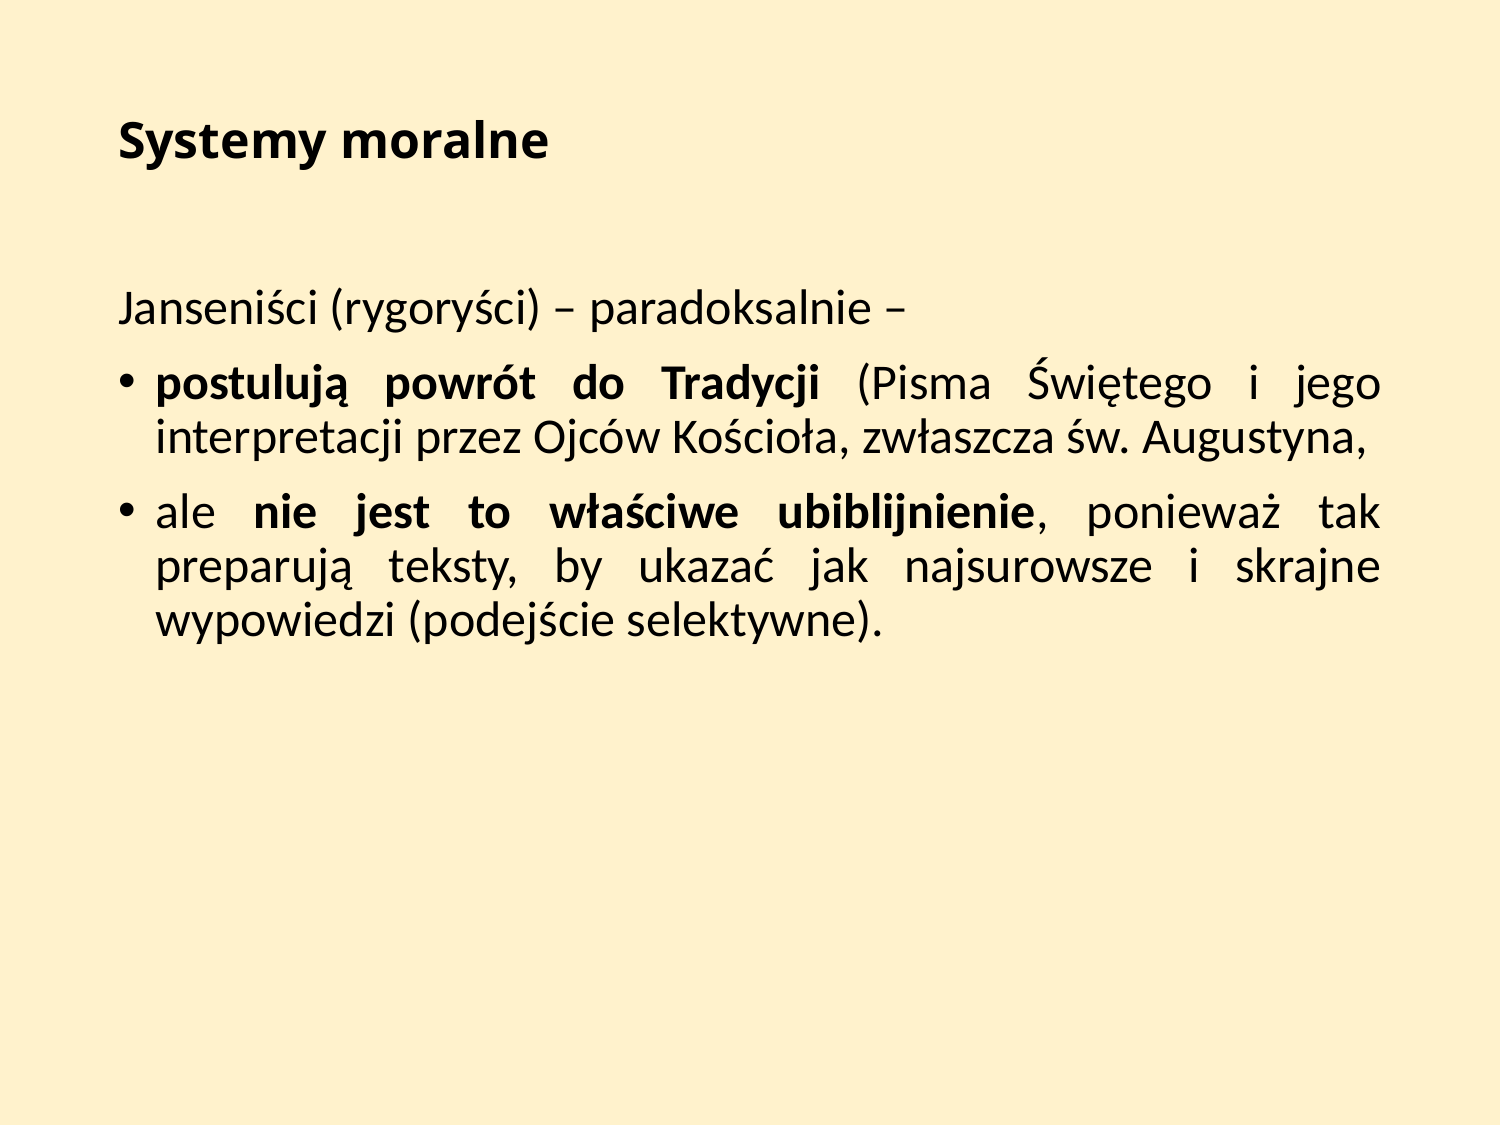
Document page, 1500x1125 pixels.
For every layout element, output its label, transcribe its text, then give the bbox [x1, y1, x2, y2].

list Janseniści (rygoryści) – paradoksalnie – postulują powrót do Tradycji (Pisma Świętego i jego interpretacji przez Ojców Kościoła, zwłaszcza św. Augustyna, ale nie jest to właściwe ubiblijnienie, ponieważ tak preparują teksty, by ukazać jak najsurowsze i skrajne wypowiedzi (podejście selektywne). [103, 274, 1397, 1066]
title Systemy moralne [103, 59, 1397, 225]
